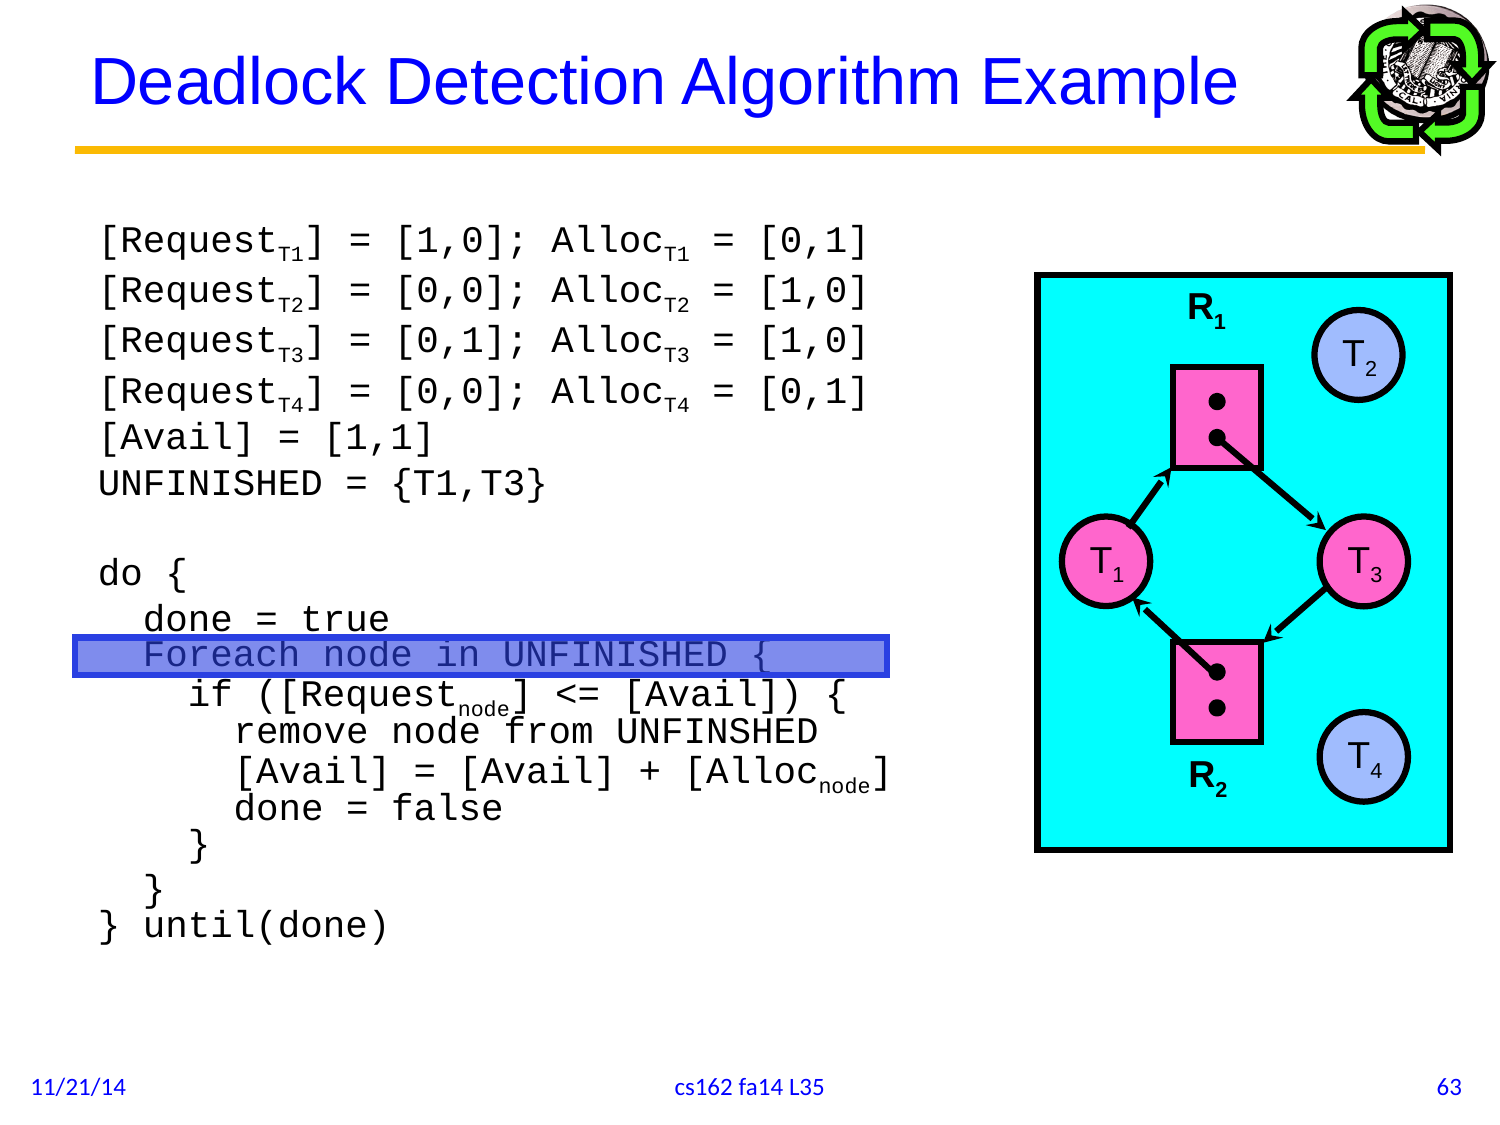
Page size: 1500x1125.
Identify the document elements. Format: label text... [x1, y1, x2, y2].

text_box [1037, 274, 1451, 851]
title Deadlock Detection Algorithm Example [75, 6, 1401, 150]
picture [1350, 0, 1500, 127]
footer cs162 fa14 L35 [512, 1055, 988, 1115]
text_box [1353, 12, 1490, 150]
text_box [74, 637, 888, 675]
slide_number 63 [1127, 1055, 1478, 1115]
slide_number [15, 1055, 366, 1115]
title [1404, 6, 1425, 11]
text_box [RequestT1] = [1,0]; AllocT1 = [0,1] [RequestT2] = [0,0]; AllocT2 = [1,0] [RequestT3] = [0,1]; AllocT3 = [1,0] [RequestT4] = [0,0]; AllocT4 = [0,1] [Avail] = [1,1] UNFINISHED = {T1,T3} do { done = true Foreach node in UNFINISHED { if ([Requestnode] <= [Avail]) { remove node from UNFINSHED [Avail] = [Avail] + [Allocnode] done = false } } } until(done) [83, 212, 908, 953]
